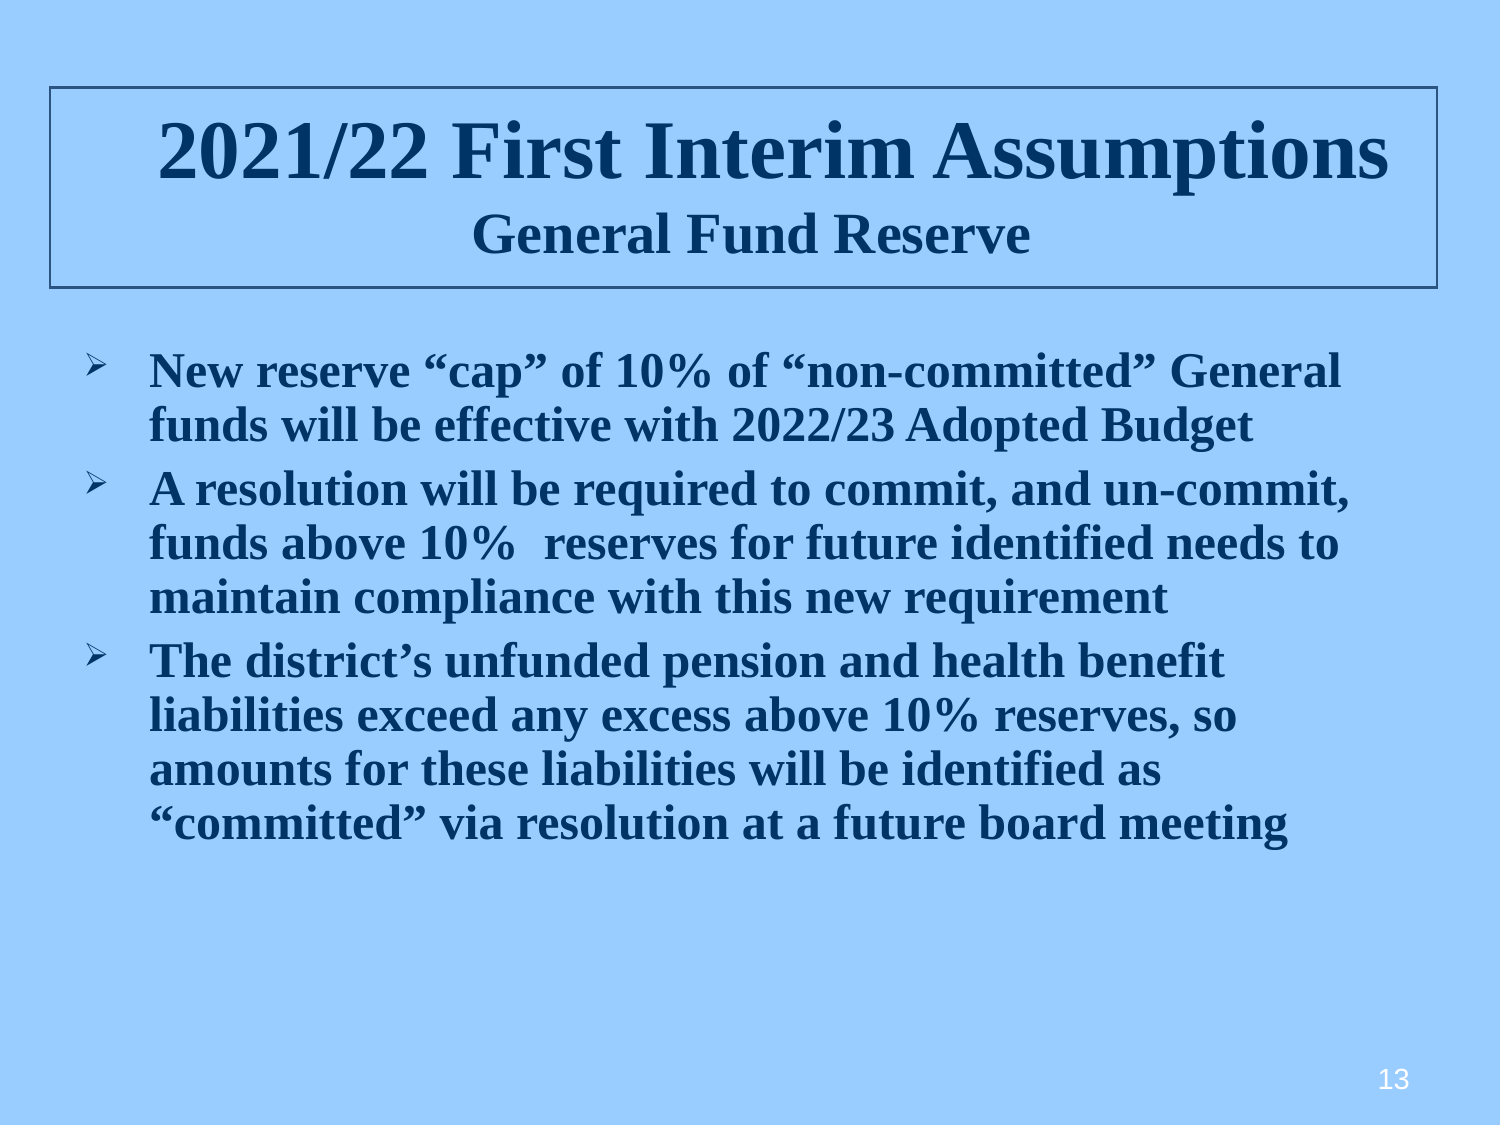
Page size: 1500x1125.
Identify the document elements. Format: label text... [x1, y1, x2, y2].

slide_number 13 [1074, 1038, 1425, 1103]
title 2021/22 First Interim Assumptions General Fund Reserve [50, 87, 1438, 288]
list New reserve “cap” of 10% of “non-committed” General funds will be effective with 2022/23 Adopted Budget A resolution will be required to commit, and un-commit, funds above 10% reserves for future identified needs to maintain compliance with this new requirement The district’s unfunded pension and health benefit liabilities exceed any excess above 10% reserves, so amounts for these liabilities will be identified as “committed” via resolution at a future board meeting [50, 337, 1438, 1038]
